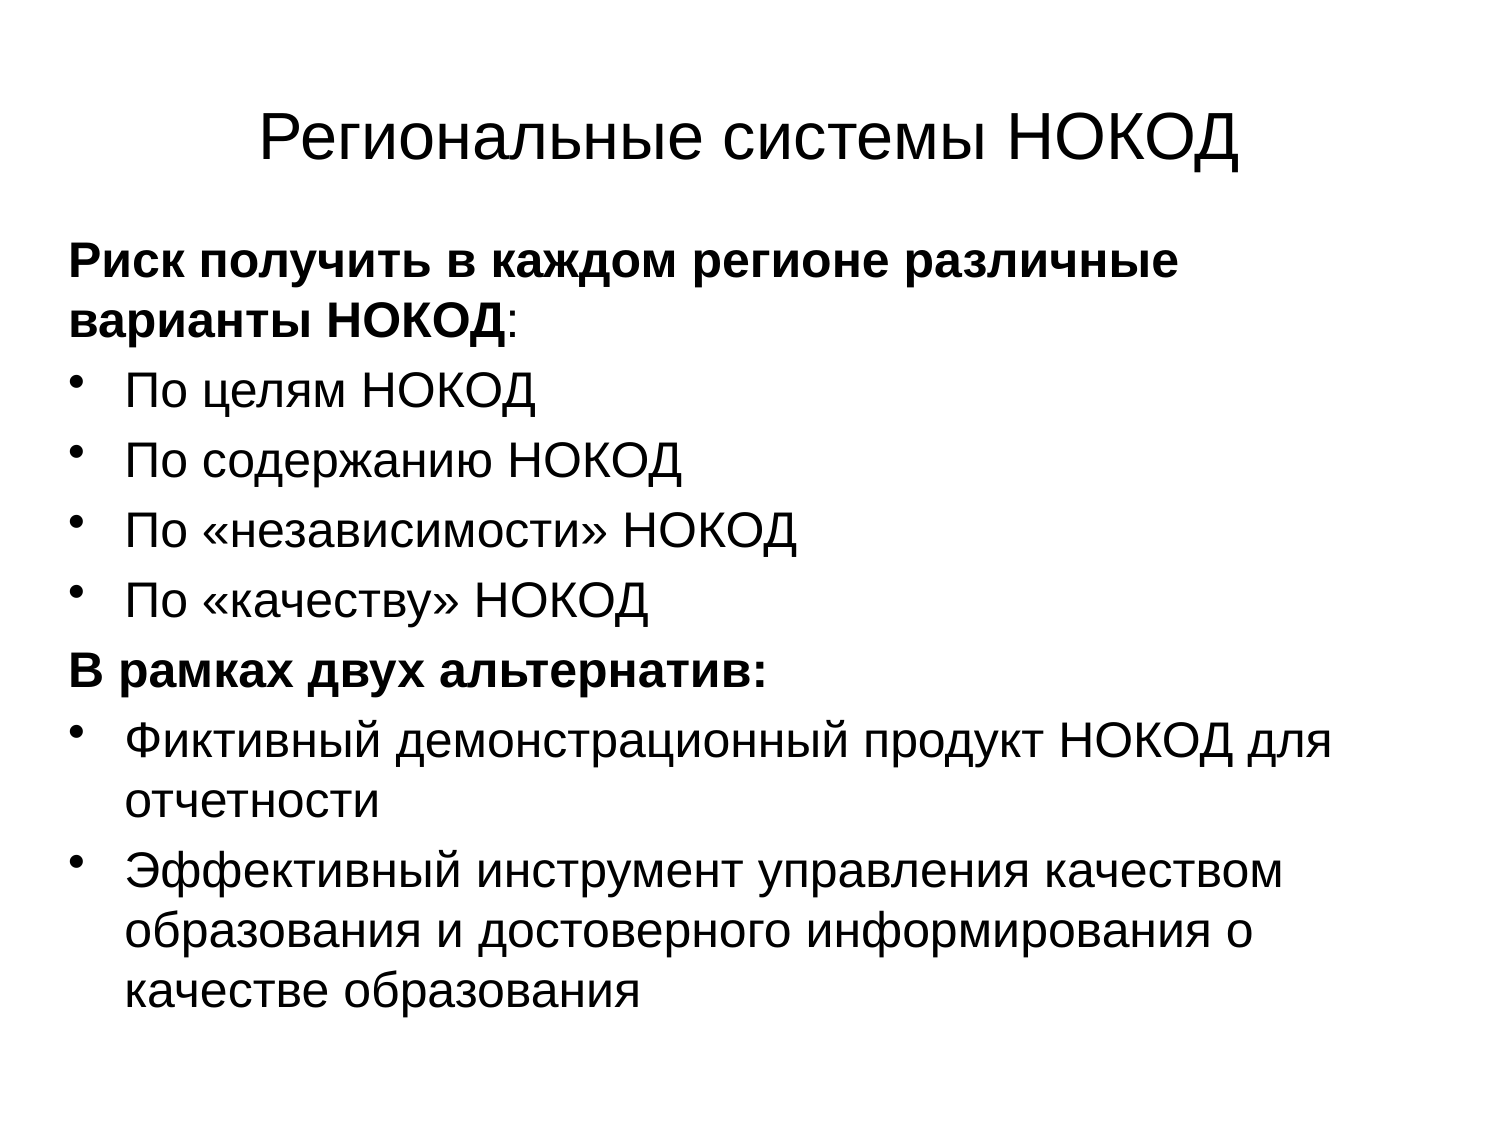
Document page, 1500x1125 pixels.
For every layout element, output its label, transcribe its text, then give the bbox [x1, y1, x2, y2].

title Региональные системы НОКОД [75, 45, 1425, 219]
list Риск получить в каждом регионе различные варианты НОКОД: По целям НОКОД По содержанию НОКОД По «независимости» НОКОД По «качеству» НОКОД В рамках двух альтернатив: Фиктивный демонстрационный продукт НОКОД для отчетности Эффективный инструмент управления качеством образования и достоверного информирования о качестве образования [53, 219, 1439, 1059]
